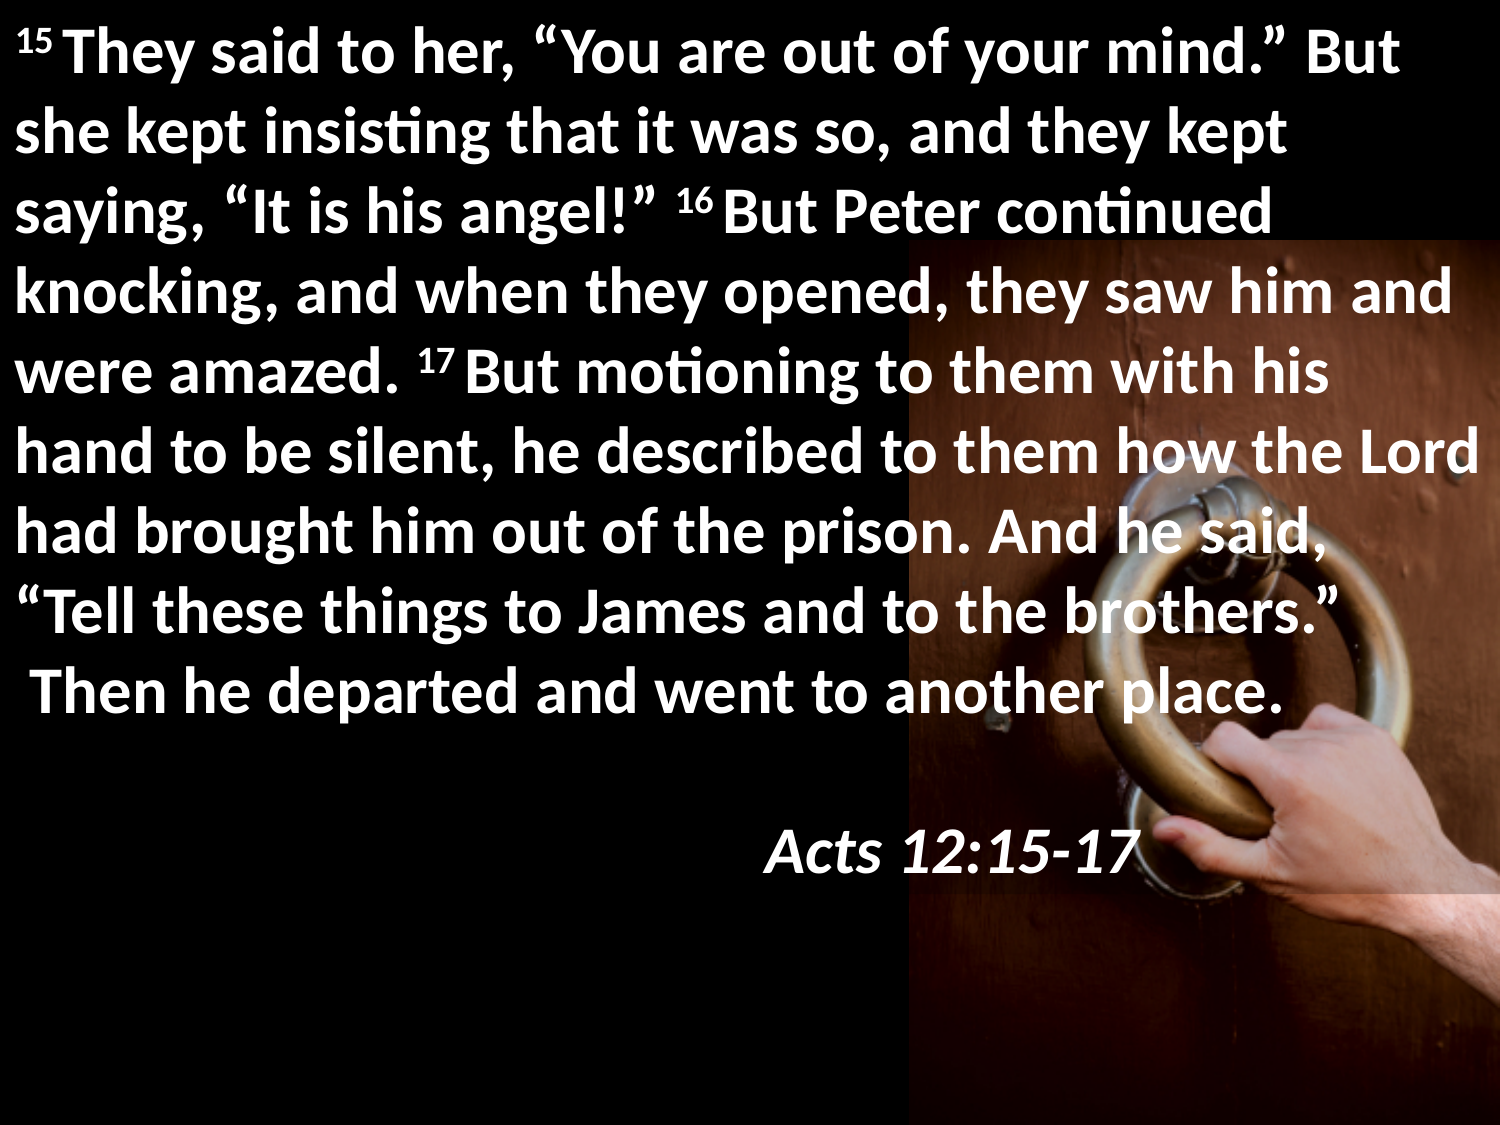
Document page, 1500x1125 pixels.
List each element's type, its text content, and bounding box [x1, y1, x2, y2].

picture [909, 240, 1500, 1125]
text_box 15 They said to her, “You are out of your mind.” But she kept insisting that it was so, and they kept saying, “It is his angel!” 16 But Peter continued knocking, and when they opened, they saw him and were amazed. 17 But motioning to them with his hand to be silent, he described to them how the Lord had brought him out of the prison. And he said, “Tell these things to James and to the brothers.” Then he departed and went to another place. Acts 12:15-17 [0, 0, 1500, 895]
